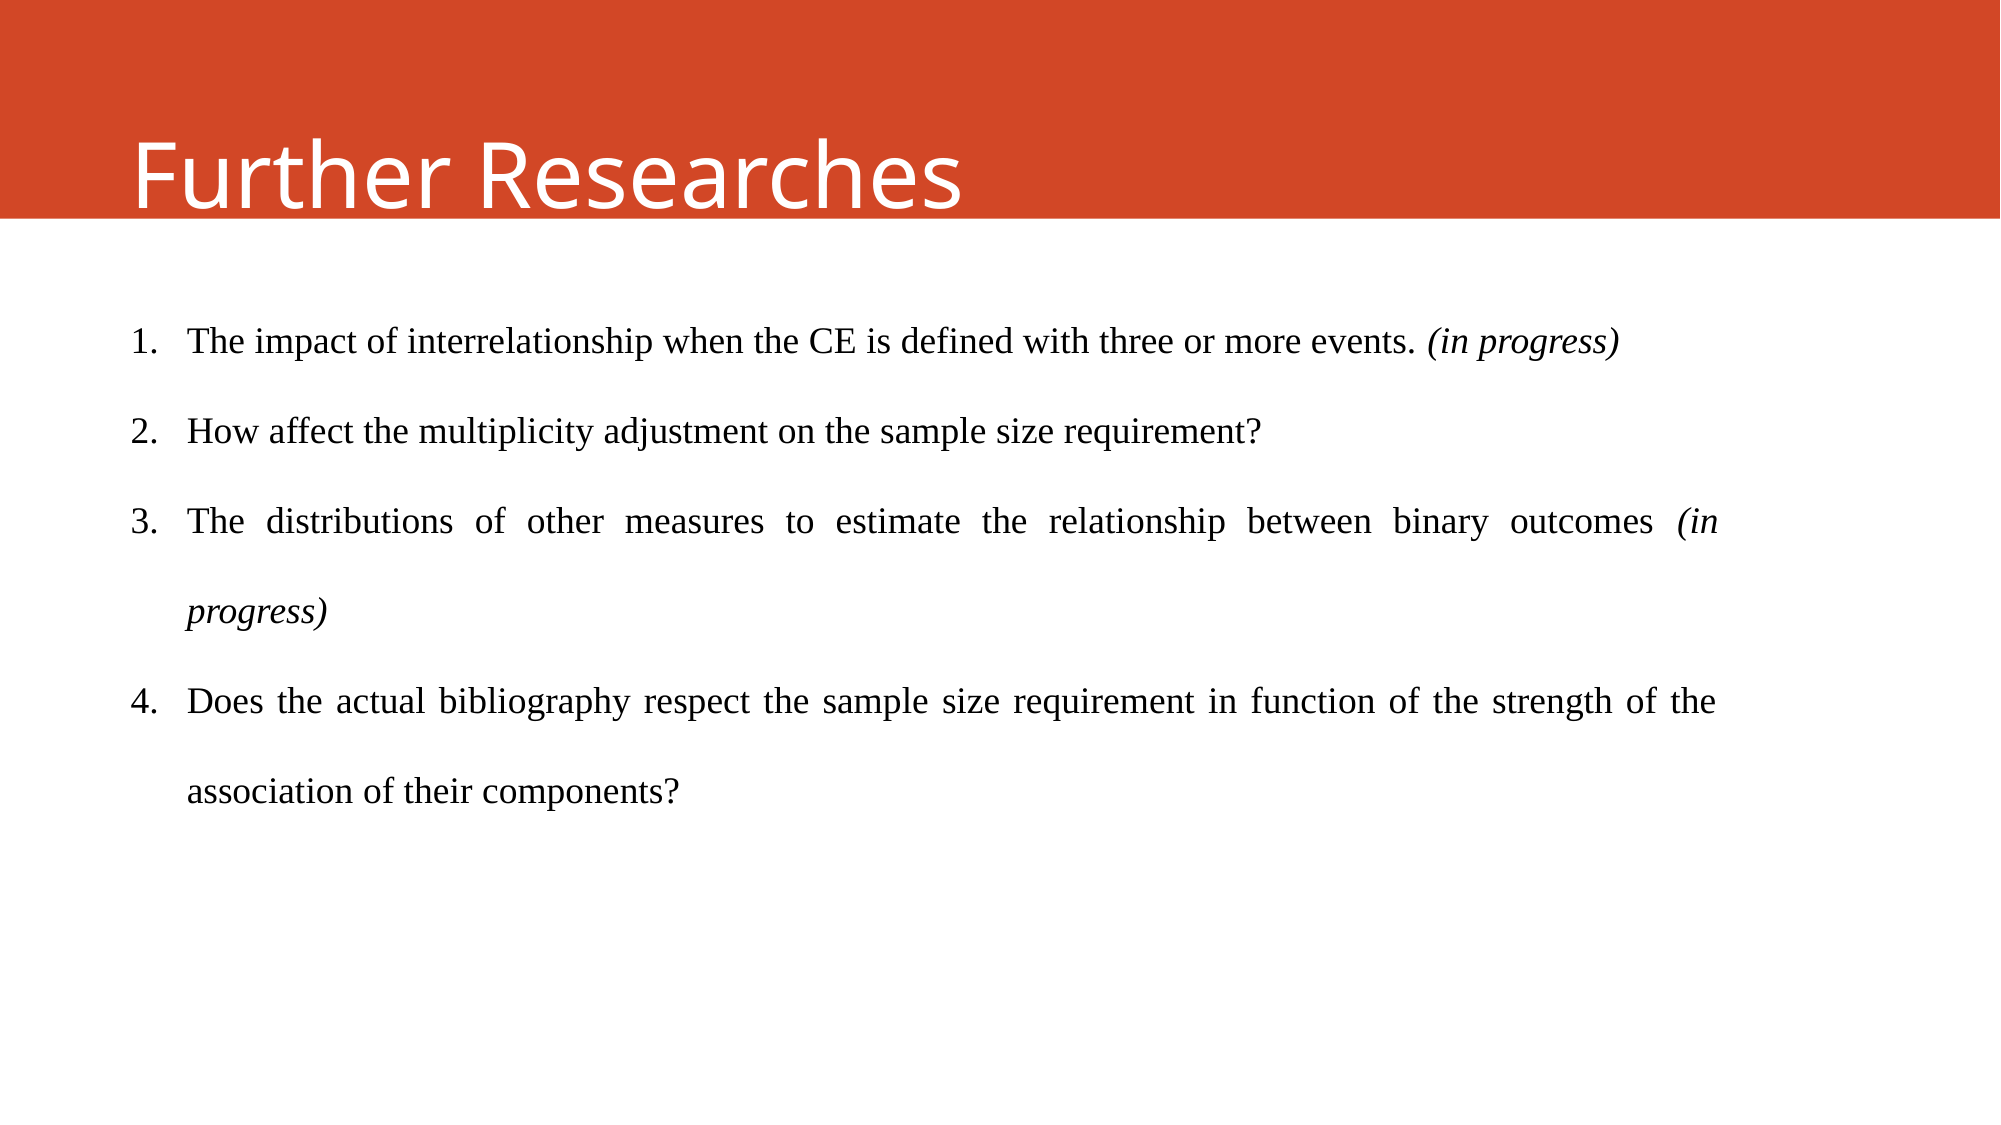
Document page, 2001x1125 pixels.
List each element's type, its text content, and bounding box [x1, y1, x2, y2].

text_box Further Researches [115, 70, 1841, 288]
text_box The impact of interrelationship when the CE is defined with three or more events. (in progress) How affect the multiplicity adjustment on the sample size requirement? The distributions of other measures to estimate the relationship between binary outcomes (in progress) Does the actual bibliography respect the sample size requirement in function of the strength of the association of their components? [115, 263, 1734, 898]
